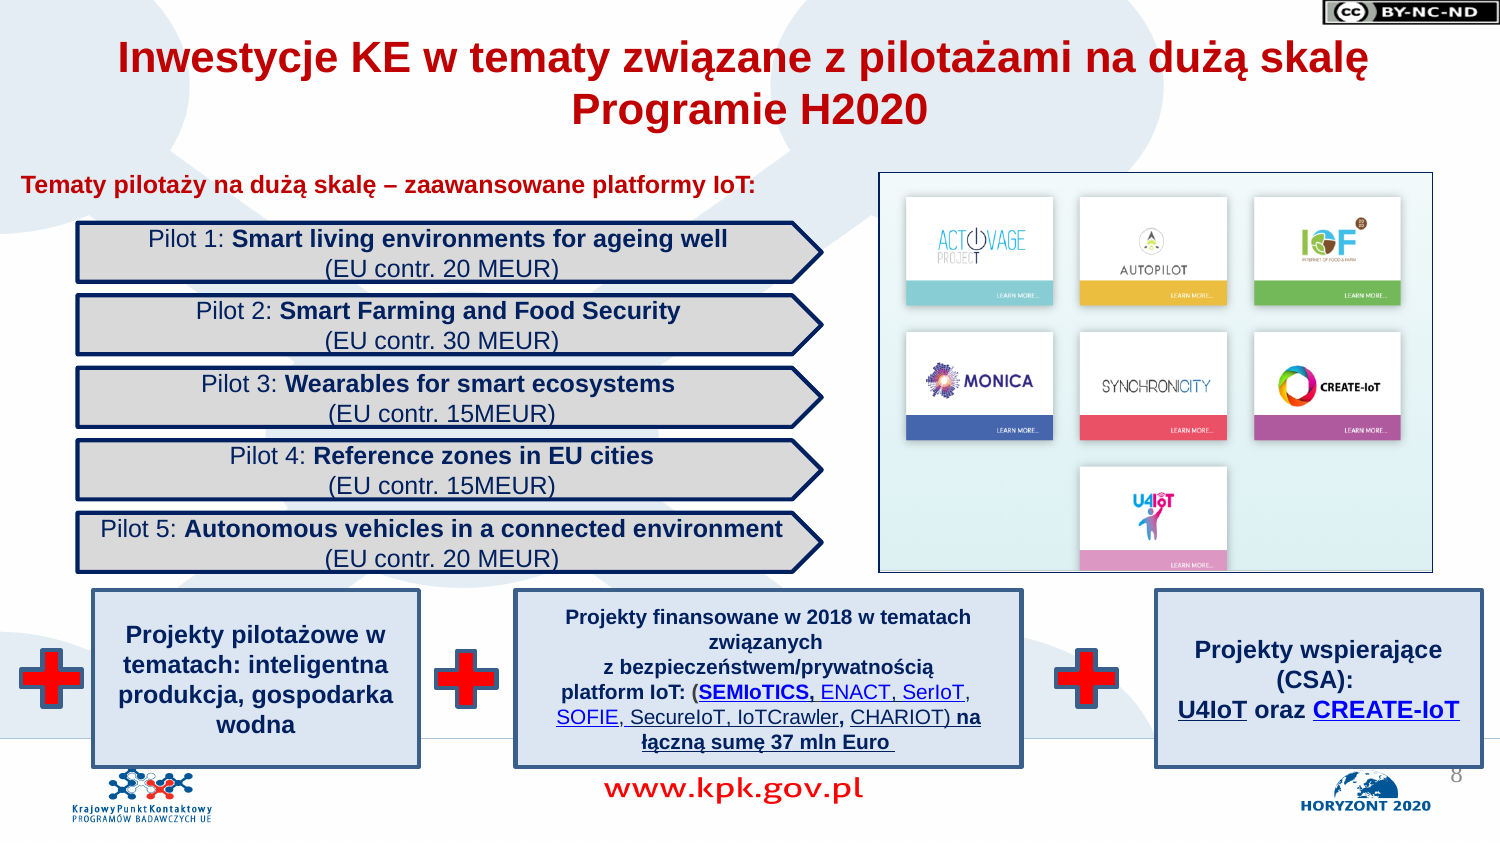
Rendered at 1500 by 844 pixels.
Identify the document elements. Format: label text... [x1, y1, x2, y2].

title Inwestycje KE w tematy związane z pilotażami na dużą skalę Programie H2020 [53, 49, 1447, 112]
text_box Projekty wspierające (CSA): U4IoT oraz CREATE-IoT [1154, 588, 1484, 769]
picture [0, 0, 1500, 844]
text_box Pilot 2: Smart Farming and Food Security (EU contr. 30 MEUR) [75, 293, 824, 357]
text_box Projekty pilotażowe w tematach: inteligentna produkcja, gospodarka wodna [91, 588, 421, 769]
slide_number 8 [1127, 749, 1478, 795]
text_box [19, 648, 84, 709]
text_box Pilot 4: Reference zones in EU cities (EU contr. 15MEUR) [75, 438, 824, 502]
text_box Pilot 3: Wearables for smart ecosystems (EU contr. 15MEUR) [75, 365, 824, 429]
text_box Pilot 5: Autonomous vehicles in a connected environment (EU contr. 20 MEUR) [75, 510, 824, 574]
text_box Projekty finansowane w 2018 w tematach związanych z bezpieczeństwem/prywatnością platform IoT: (SEMIoTICS, ENACT, SerIoT, SOFIE, SecureIoT, IoTCrawler, CHARIOT) na łączną sumę 37 mln Euro [513, 588, 1024, 769]
text_box [434, 649, 499, 709]
subtitle Tematy pilotaży na dużą skalę – zaawansowane platformy IoT: [5, 126, 821, 786]
text_box Pilot 1: Smart living environments for ageing well (EU contr. 20 MEUR) [75, 220, 824, 284]
text_box [1054, 648, 1119, 709]
